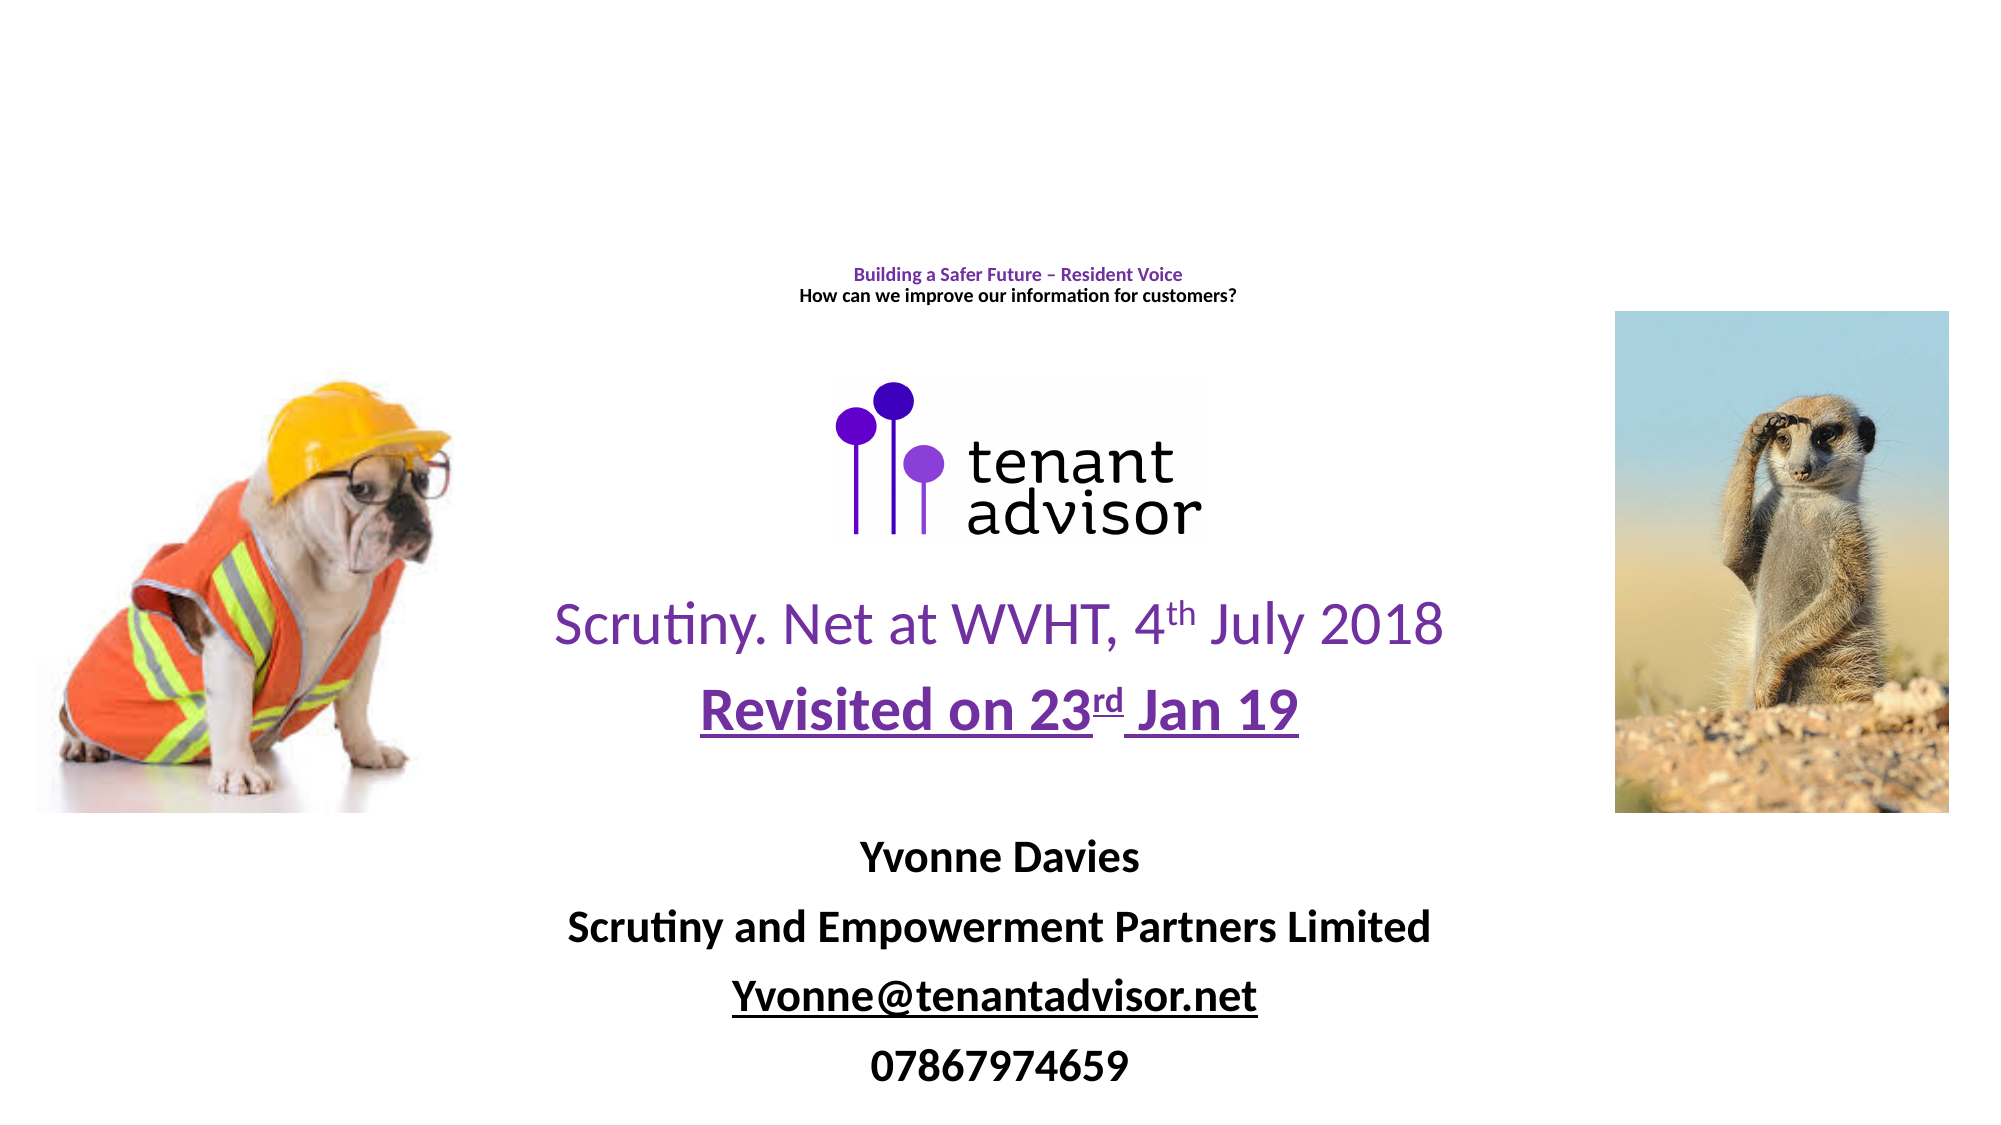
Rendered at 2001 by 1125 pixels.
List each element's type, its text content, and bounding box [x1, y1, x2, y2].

picture [831, 377, 1206, 542]
title Building a Safer Future – Resident Voice How can we improve our information for customers? [36, 0, 2000, 351]
picture [1615, 311, 1949, 813]
subtitle Scrutiny. Net at WVHT, 4th July 2018 Revisited on 23rd Jan 19 Yvonne Davies Scrutiny and Empowerment Partners Limited Yvonne@tenantadvisor.net 07867974659 [249, 583, 1750, 1100]
picture [36, 367, 492, 813]
